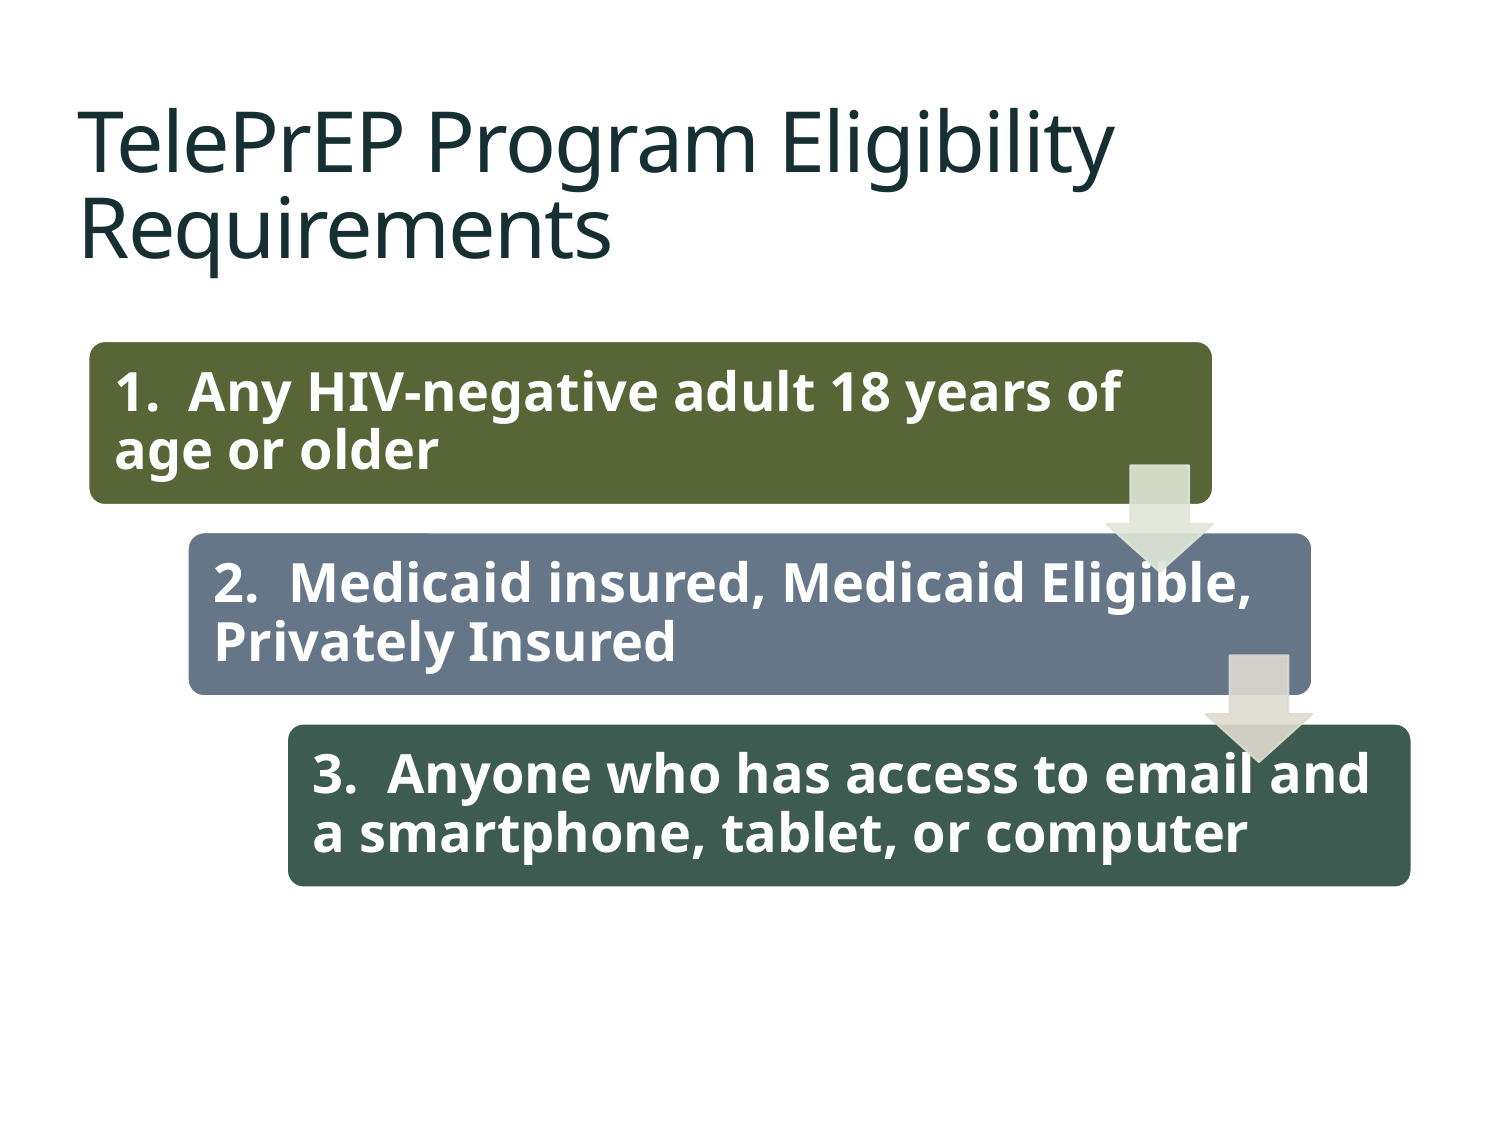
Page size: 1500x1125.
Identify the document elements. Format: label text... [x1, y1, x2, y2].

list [88, 340, 1412, 888]
title TelePrEP Program Eligibility Requirements [62, 87, 1388, 292]
